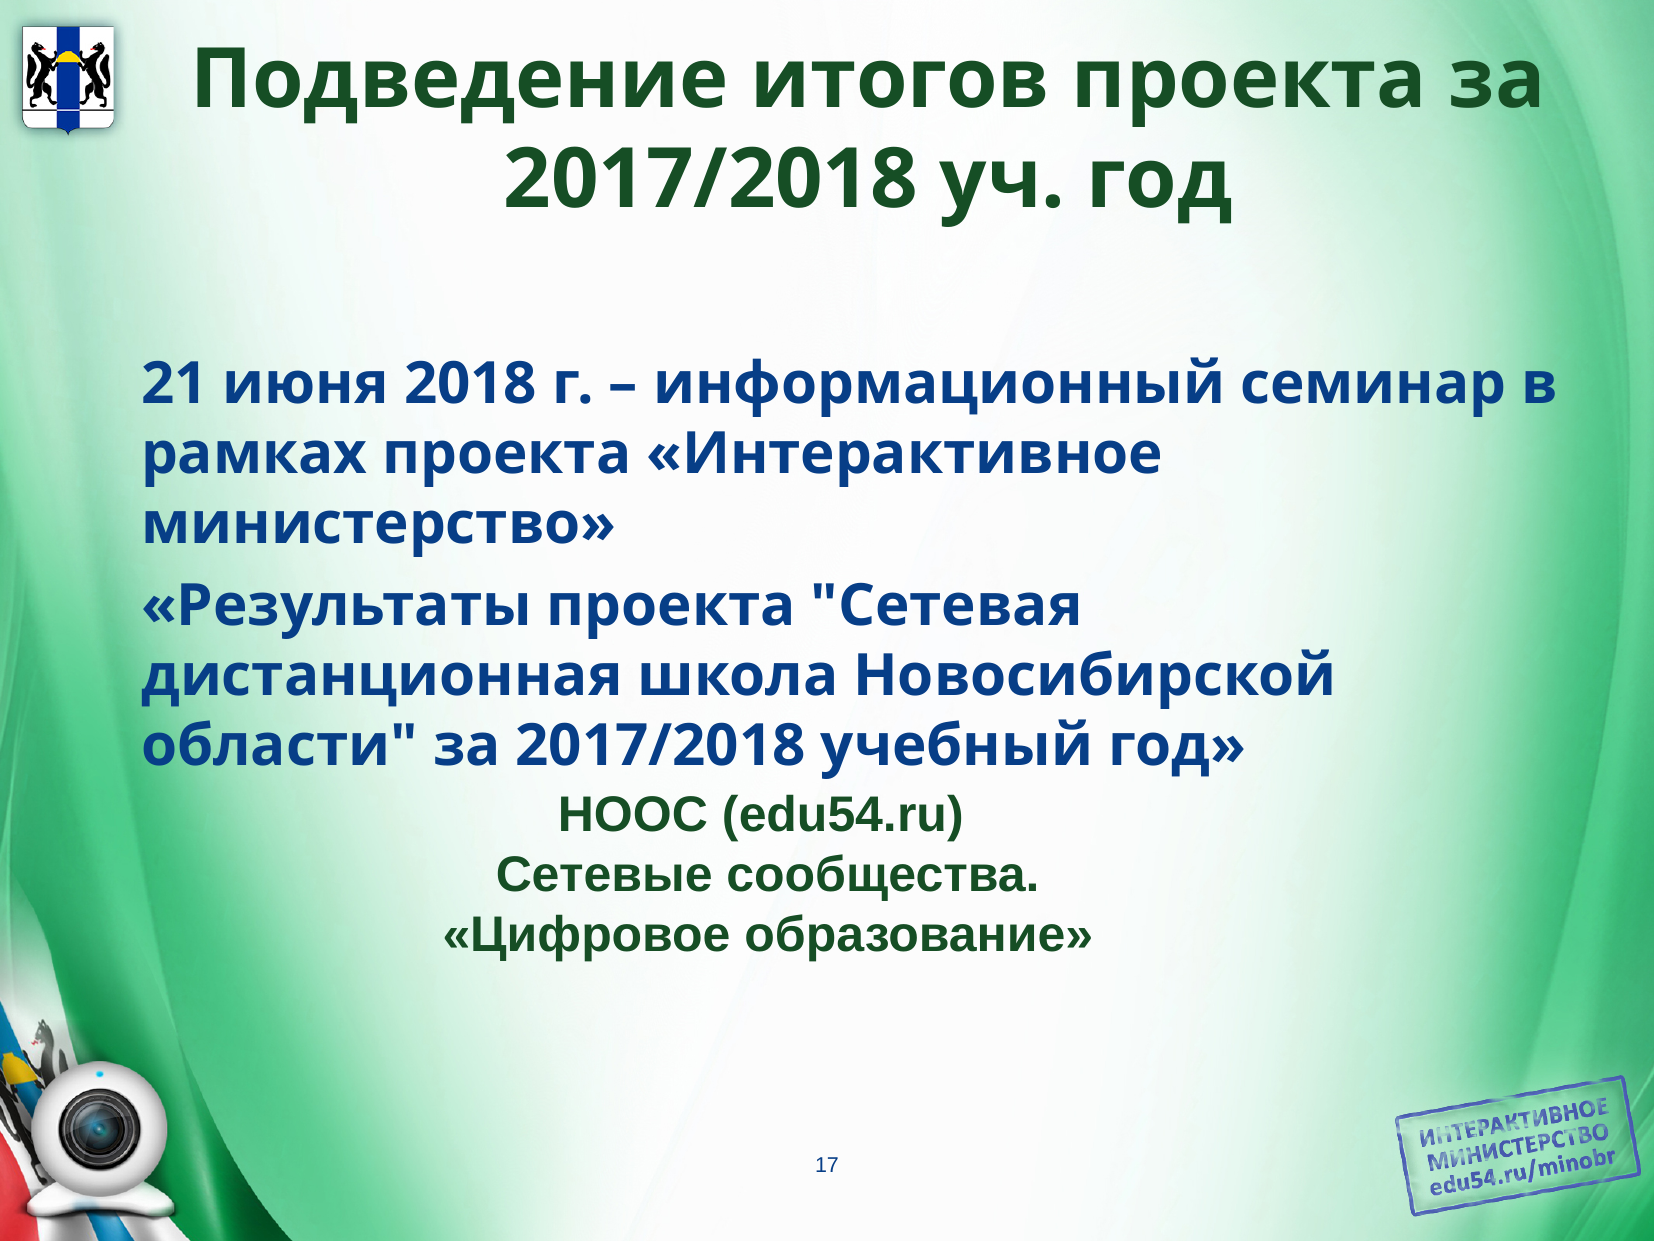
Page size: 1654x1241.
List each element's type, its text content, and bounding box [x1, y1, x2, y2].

picture [0, 0, 1654, 1241]
list 21 июня 2018 г. – информационный семинар в рамках проекта «Интерактивное министерство» «Результаты проекта "Сетевая дистанционная школа Новосибирской области" за 2017/2018 учебный год» [124, 336, 1578, 692]
slide_number 17 [721, 1130, 933, 1197]
title Подведение итогов проекта за 2017/2018 уч. год [124, 41, 1613, 207]
text_box НООС (edu54.ru) Сетевые сообщества. «Цифровое образование» [378, 774, 1158, 970]
